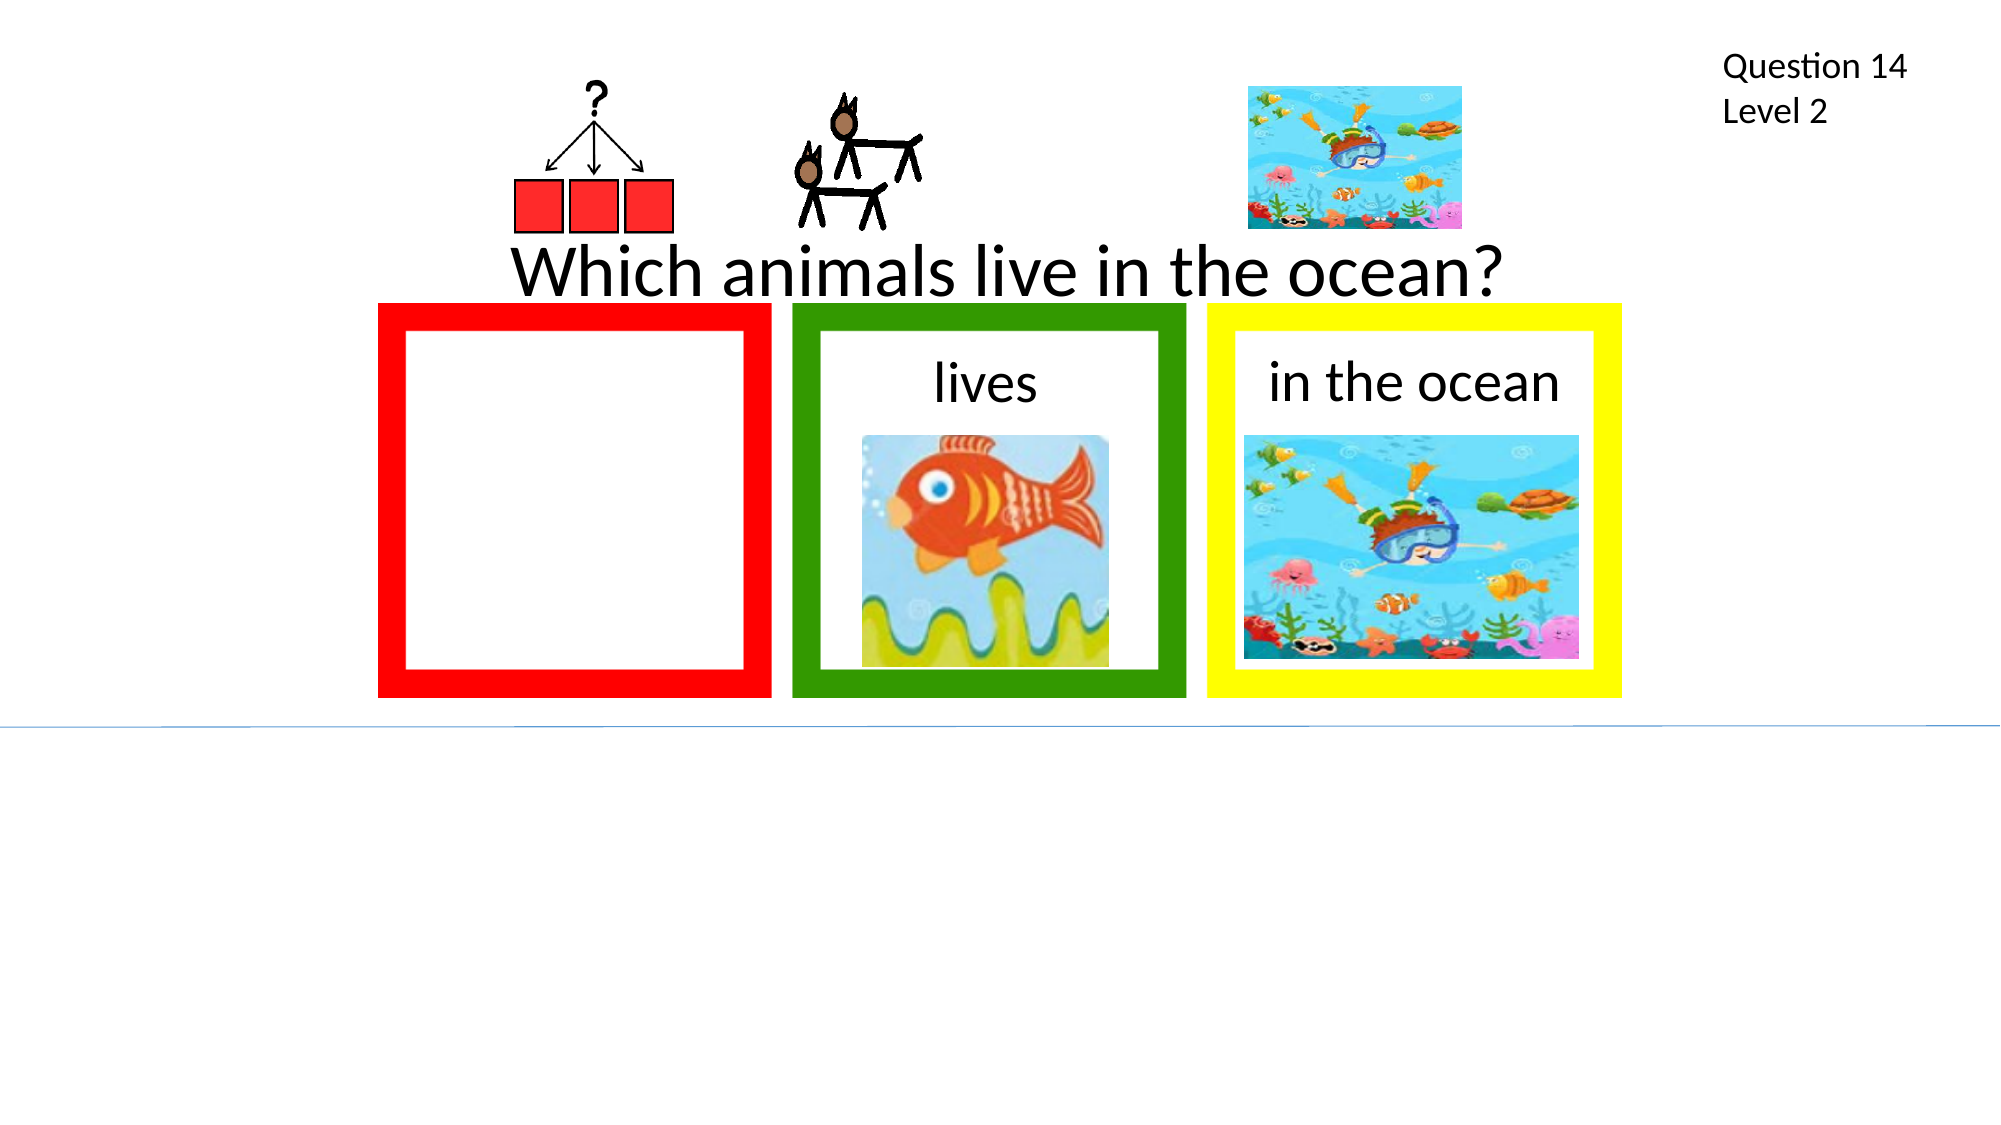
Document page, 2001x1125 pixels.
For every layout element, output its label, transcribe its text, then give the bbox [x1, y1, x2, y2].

text_box Which animals live in the ocean? [495, 214, 1523, 303]
picture [378, 303, 1622, 698]
picture [779, 76, 931, 239]
picture [1248, 86, 1462, 229]
text_box Question 14 Level 2 [1707, 33, 1923, 138]
picture [505, 73, 678, 237]
